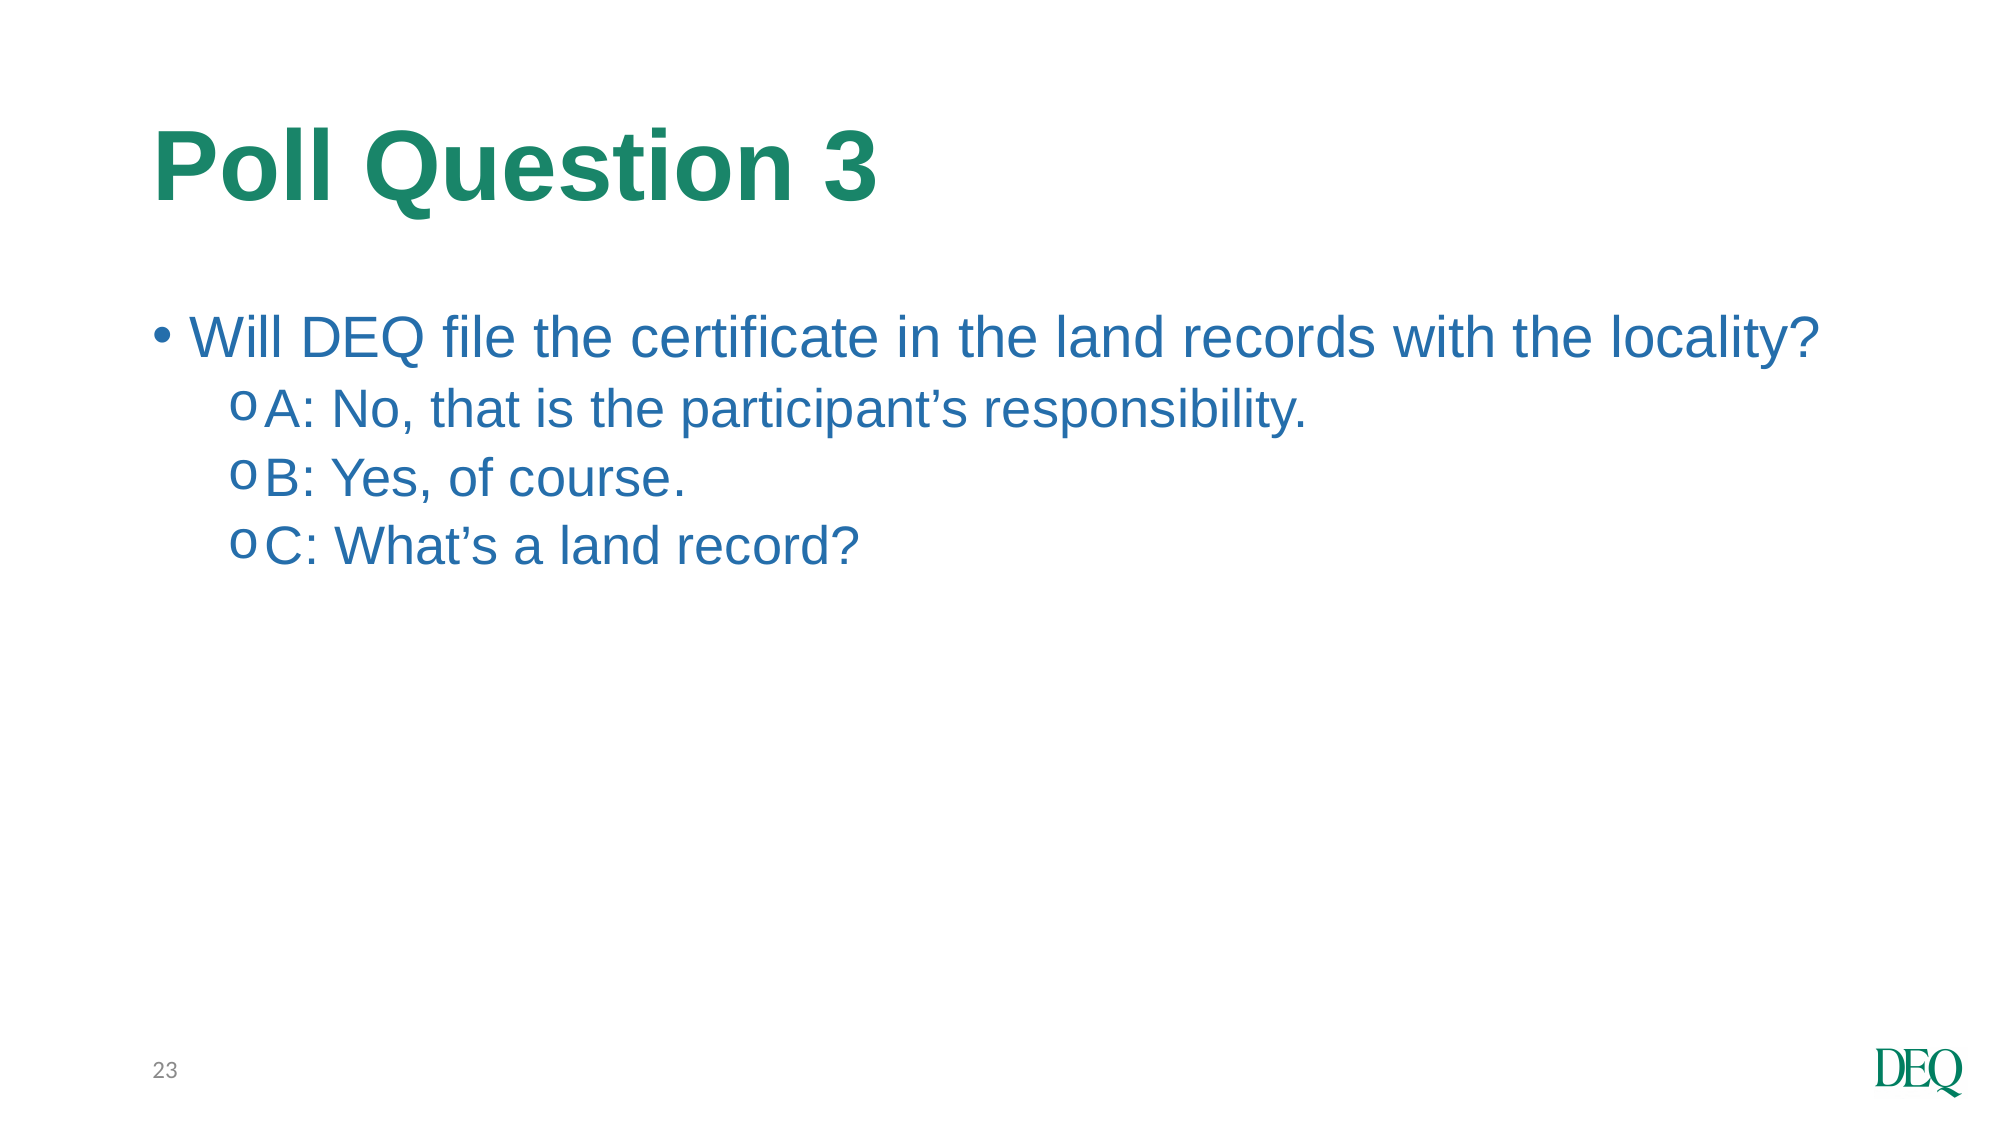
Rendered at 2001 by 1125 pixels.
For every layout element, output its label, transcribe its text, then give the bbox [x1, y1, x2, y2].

list Will DEQ file the certificate in the land records with the locality? A: No, that is the participant’s responsibility. B: Yes, of course. C: What’s a land record? [137, 299, 1863, 1014]
title Poll Question 3 [137, 59, 1863, 278]
footer 23 [137, 1035, 1863, 1103]
picture [1874, 1047, 1968, 1099]
